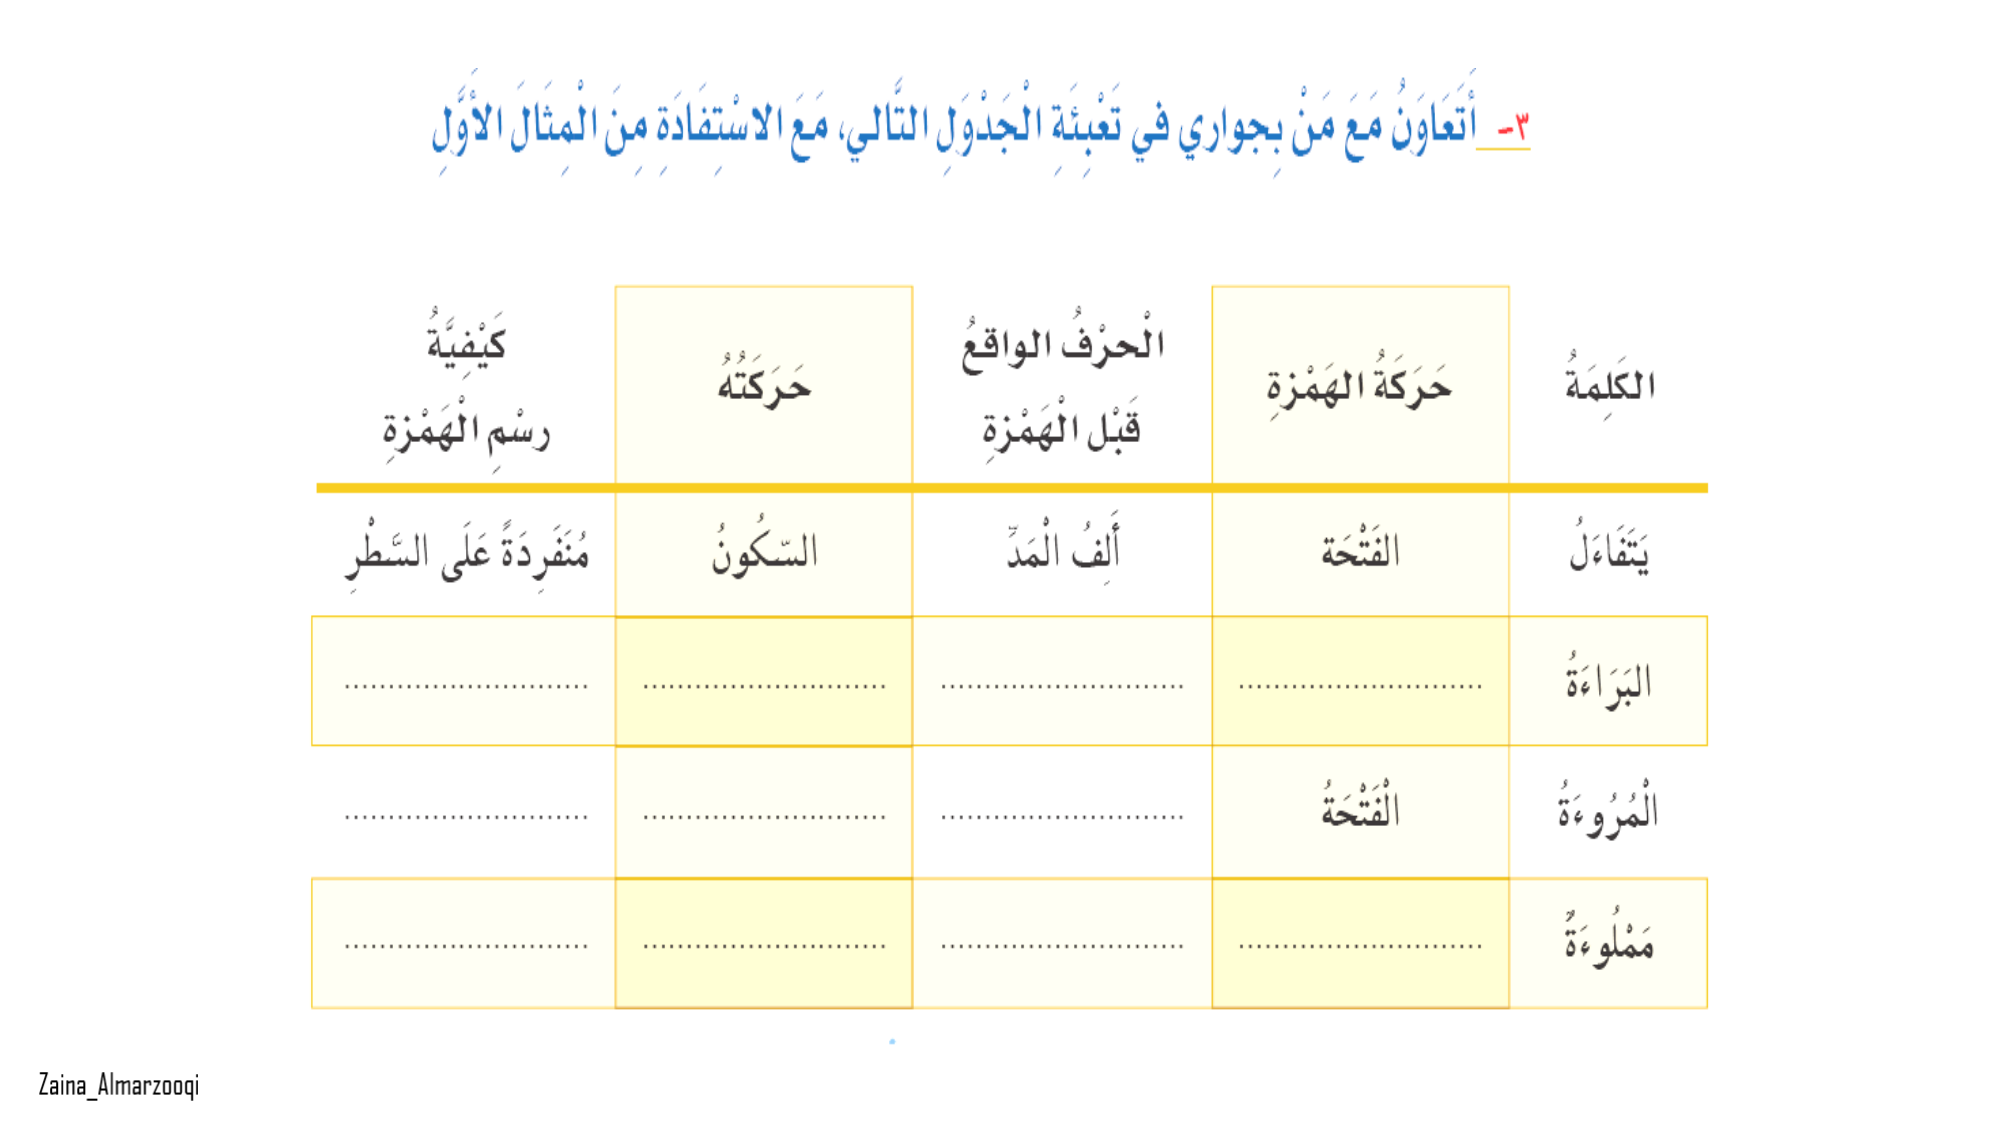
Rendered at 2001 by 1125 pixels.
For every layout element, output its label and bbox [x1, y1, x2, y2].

picture [392, 68, 1547, 223]
picture [242, 250, 1715, 1056]
picture [20, 1056, 218, 1119]
